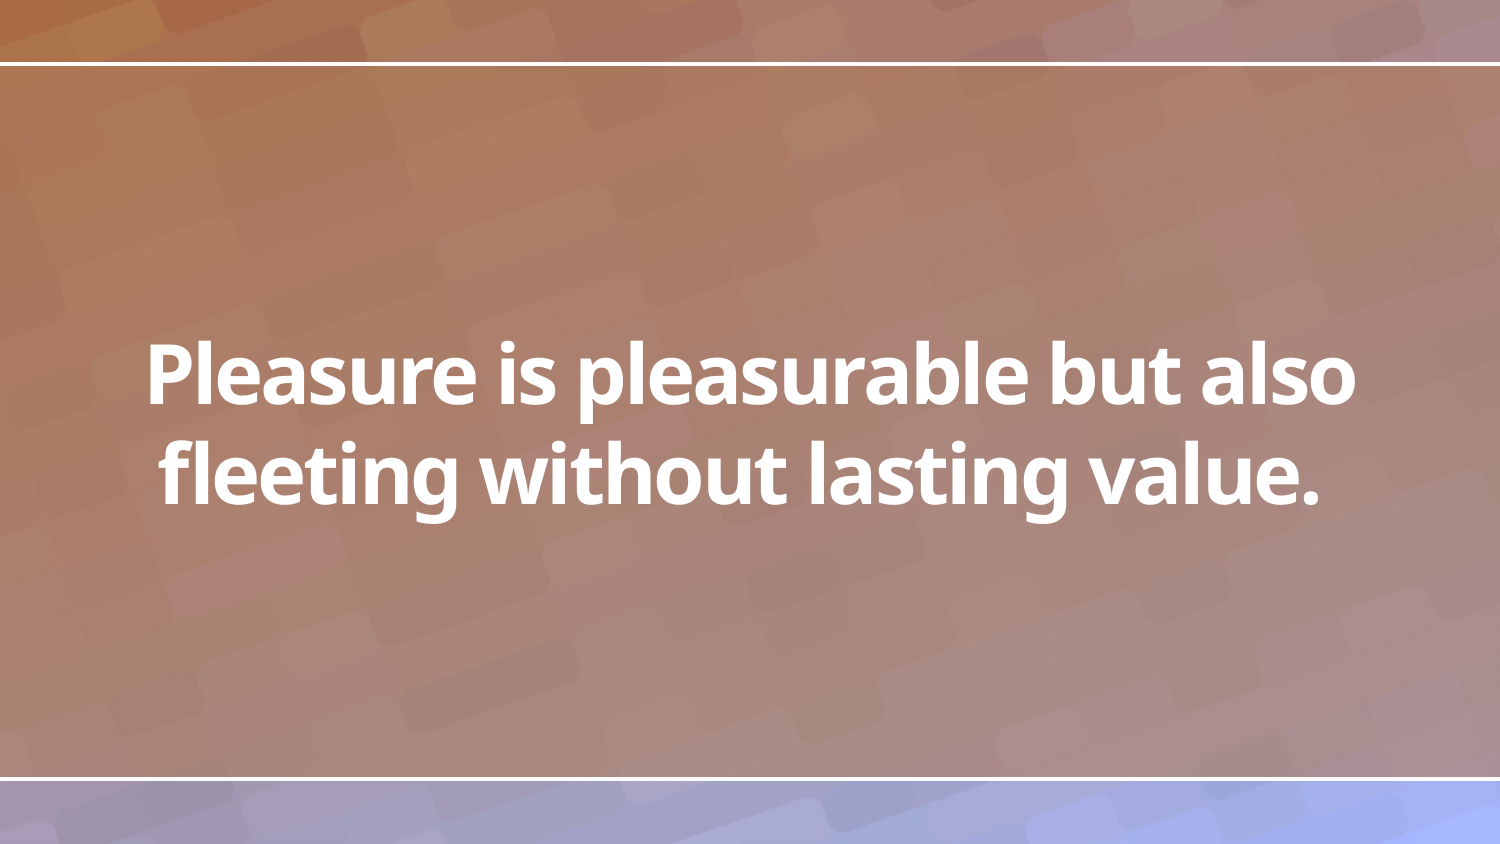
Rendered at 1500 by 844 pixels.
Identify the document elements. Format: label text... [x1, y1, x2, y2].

picture [0, 0, 1500, 844]
title Pleasure is pleasurable but also fleeting without lasting value. [100, 73, 1400, 768]
